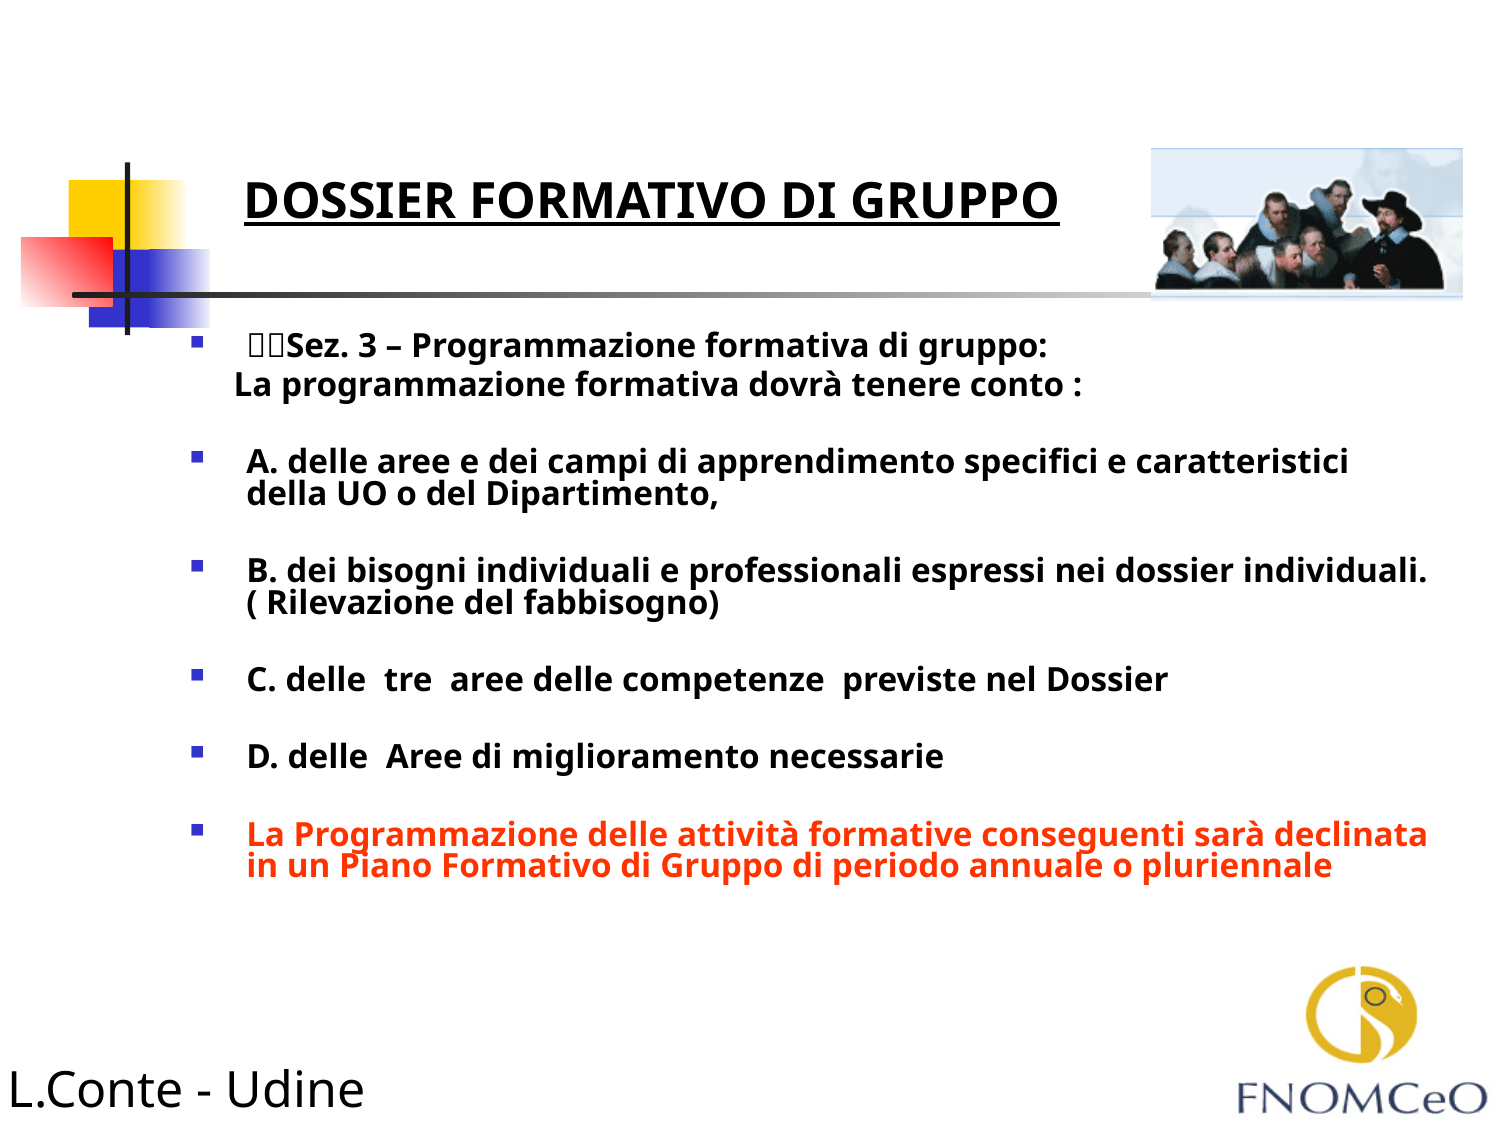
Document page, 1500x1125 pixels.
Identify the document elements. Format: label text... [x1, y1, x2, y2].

list Sez. 3 – Programmazione formativa di gruppo: La programmazione formativa dovrà tenere conto : A. delle aree e dei campi di apprendimento specifici e caratteristici della UO o del Dipartimento, B. dei bisogni individuali e professionali espressi nei dossier individuali.( Rilevazione del fabbisogno) C. delle tre aree delle competenze previste nel Dossier D. delle Aree di miglioramento necessarie La Programmazione delle attività formative conseguenti sarà declinata in un Piano Formativo di Gruppo di periodo annuale o pluriennale [174, 324, 1450, 1000]
text_box L.Conte - Udine [0, 1049, 381, 1125]
picture [1221, 951, 1500, 1125]
picture [1151, 148, 1463, 301]
text_box DOSSIER FORMATIVO DI GRUPPO [229, 160, 1076, 236]
